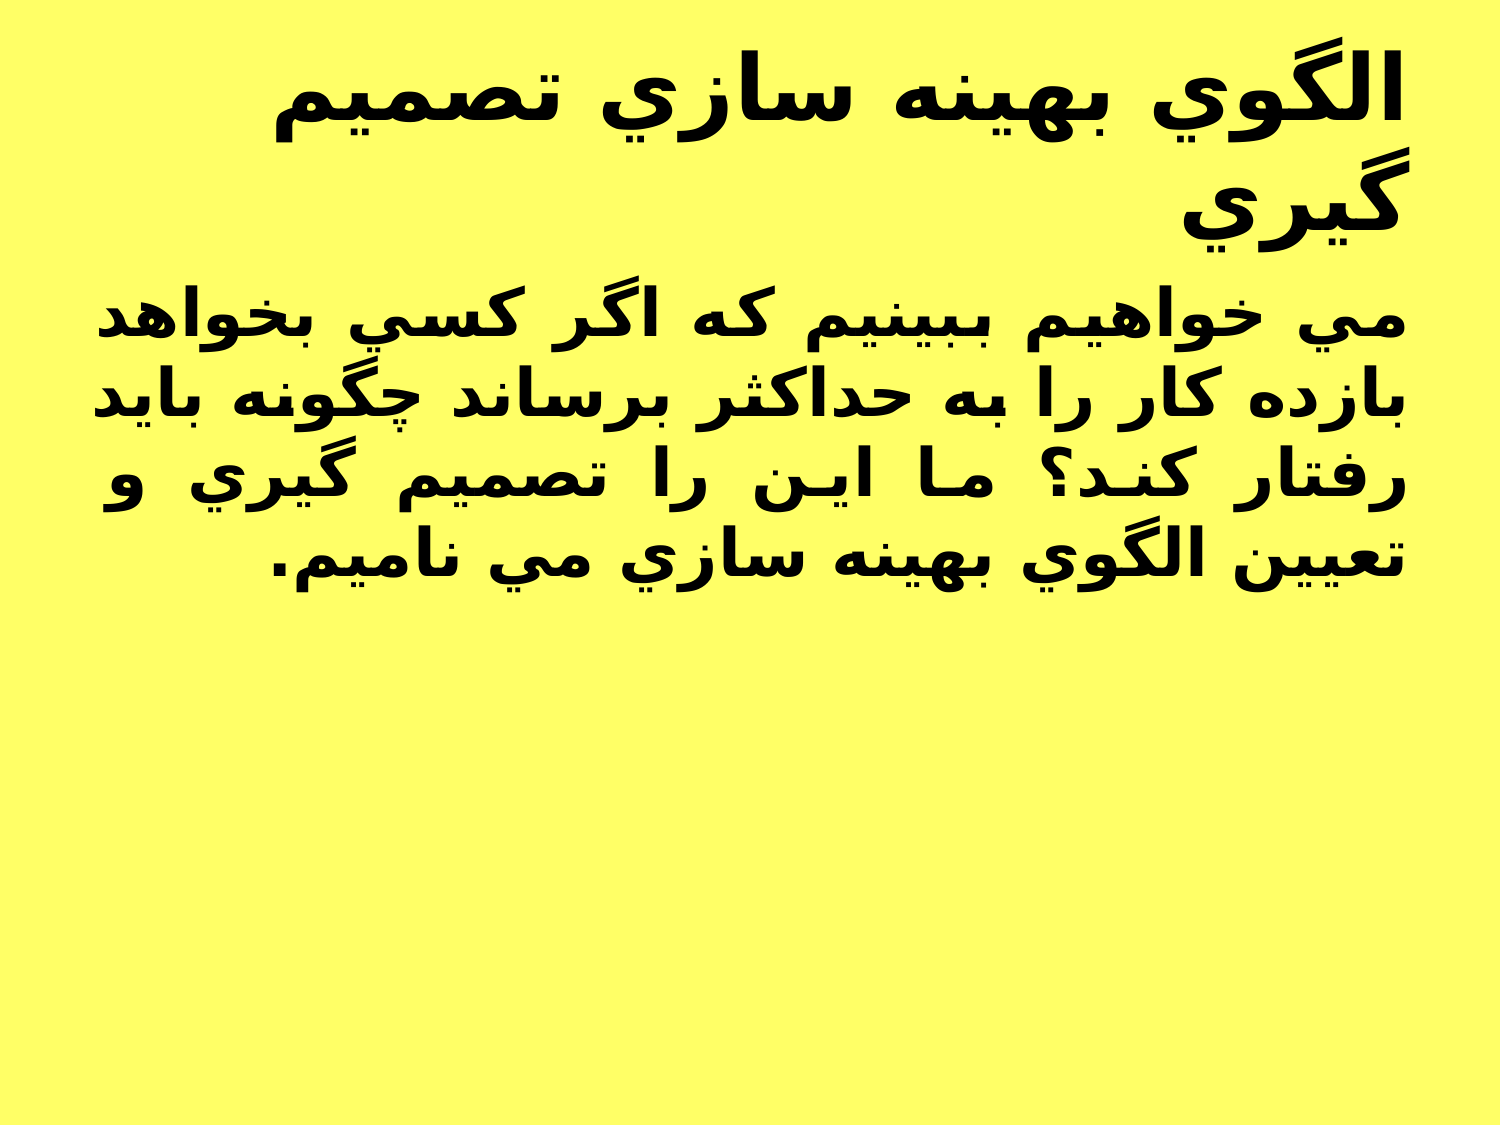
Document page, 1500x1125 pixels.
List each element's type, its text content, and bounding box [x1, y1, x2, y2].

list مي خواهيم ببينيم كه اگر كسي بخواهد بازده كار را به حداكثر برساند چگونه بايد رفتار كند؟ ما اين را تصميم گيري و تعيين الگوي بهينه سازي مي ناميم. [75, 262, 1425, 1005]
text_box [1259, 233, 1305, 252]
text_box [1190, 233, 1242, 239]
title الگوي بهينه سازي تصميم گيري [75, 45, 1425, 233]
text_box [1321, 38, 1342, 45]
